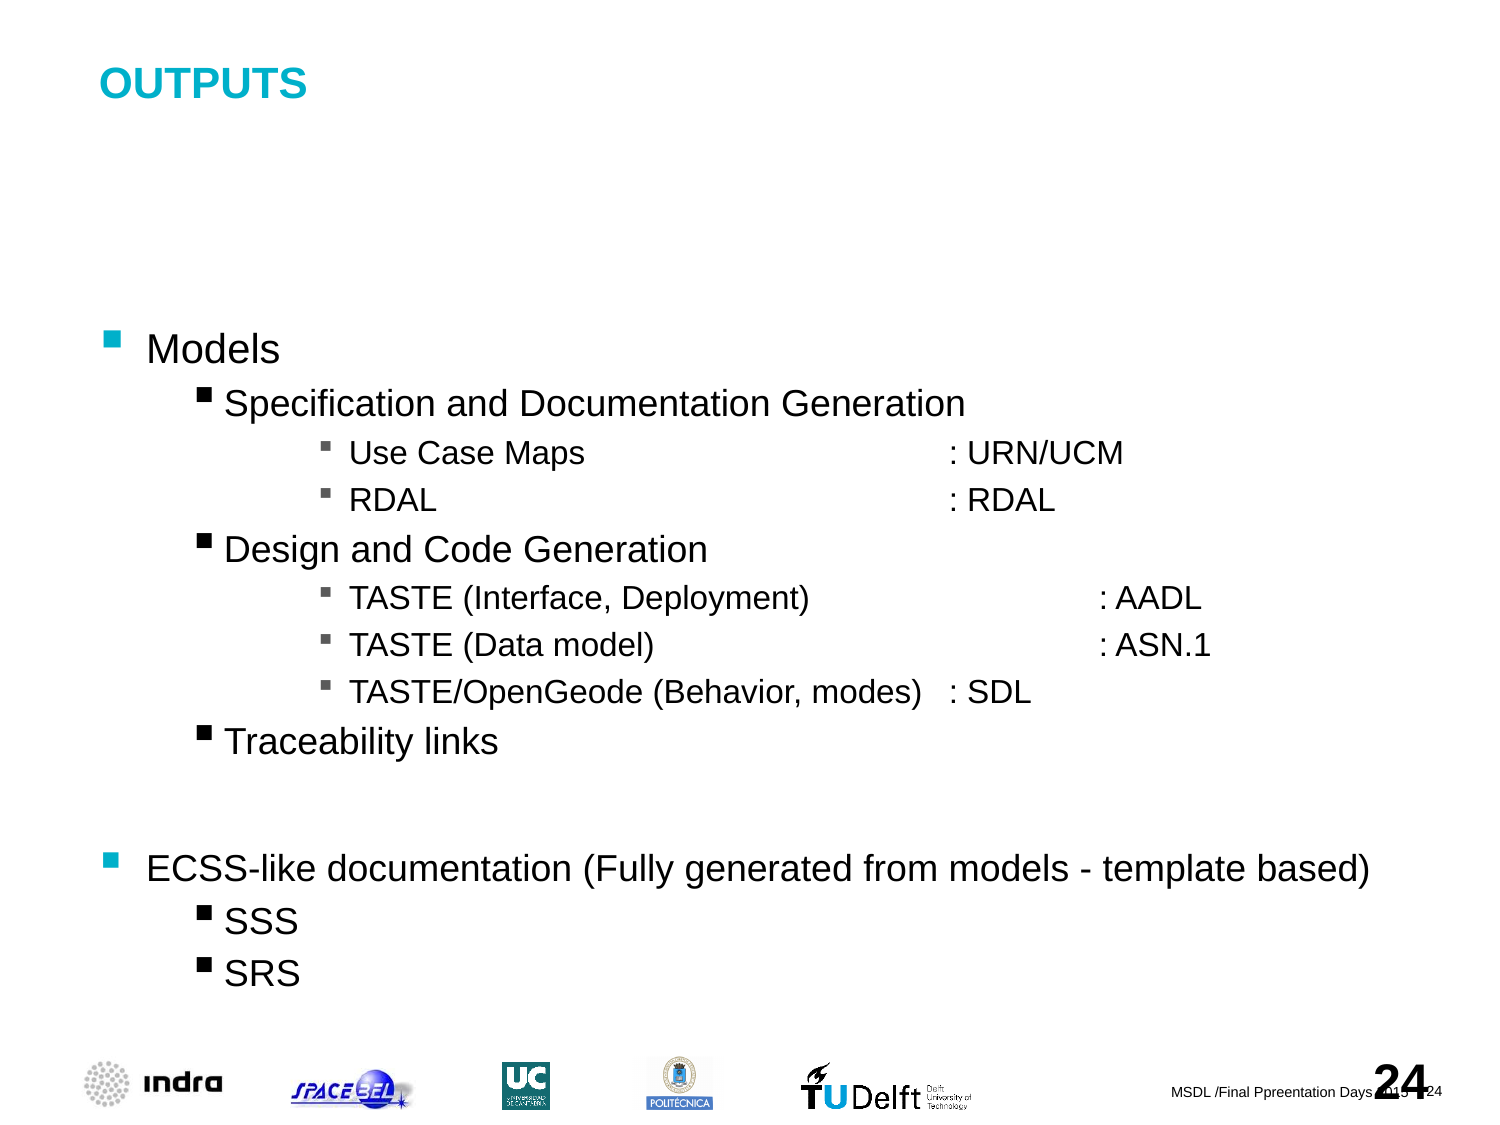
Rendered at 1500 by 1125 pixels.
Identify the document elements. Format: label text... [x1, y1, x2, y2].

slide_number 24 [1358, 1042, 1500, 1079]
picture [290, 1068, 420, 1110]
picture [632, 1056, 724, 1110]
picture [81, 1056, 224, 1110]
list Models Specification and Documentation Generation Use Case Maps : URN/UCM RDAL : RDAL Design and Code Generation TASTE (Interface, Deployment) : AADL TASTE (Data model) : ASN.1 TASTE/OpenGeode (Behavior, modes) : SDL Traceability links ECSS-like documentation (Fully generated from models - template based) SSS SRS [83, 314, 1451, 1044]
picture [801, 1062, 971, 1110]
picture [502, 1062, 550, 1110]
title Outputs [83, 47, 1447, 241]
